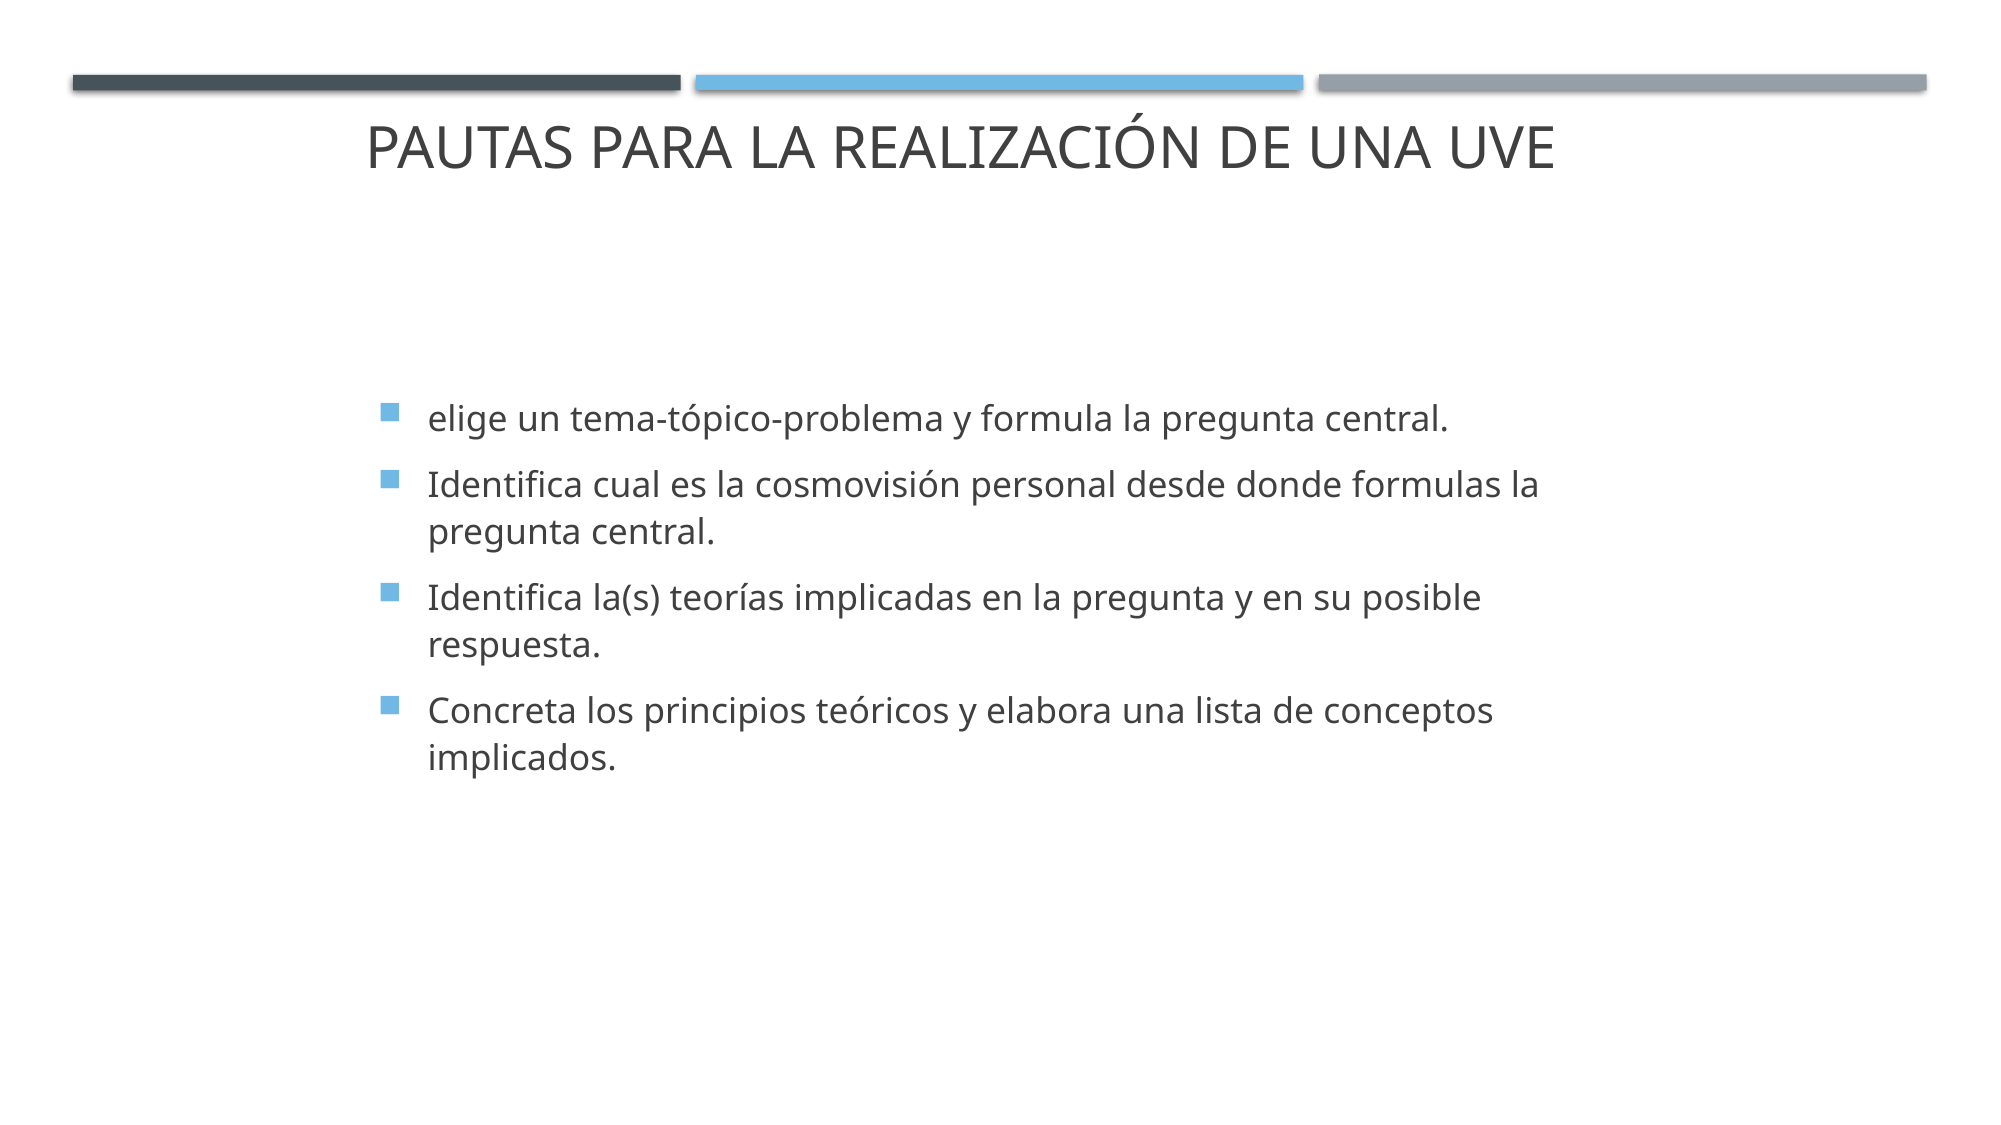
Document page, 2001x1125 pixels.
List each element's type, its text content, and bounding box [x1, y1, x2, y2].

list elige un tema-tópico-problema y formula la pregunta central. Identifica cual es la cosmovisión personal desde donde formulas la pregunta central. Identifica la(s) teorías implicadas en la pregunta y en su posible respuesta. Concreta los principios teóricos y elabora una lista de conceptos implicados. [362, 220, 1638, 1083]
title PAUTAS PARA LA REALIZACIÓN DE UNA UVE [350, 0, 1626, 188]
